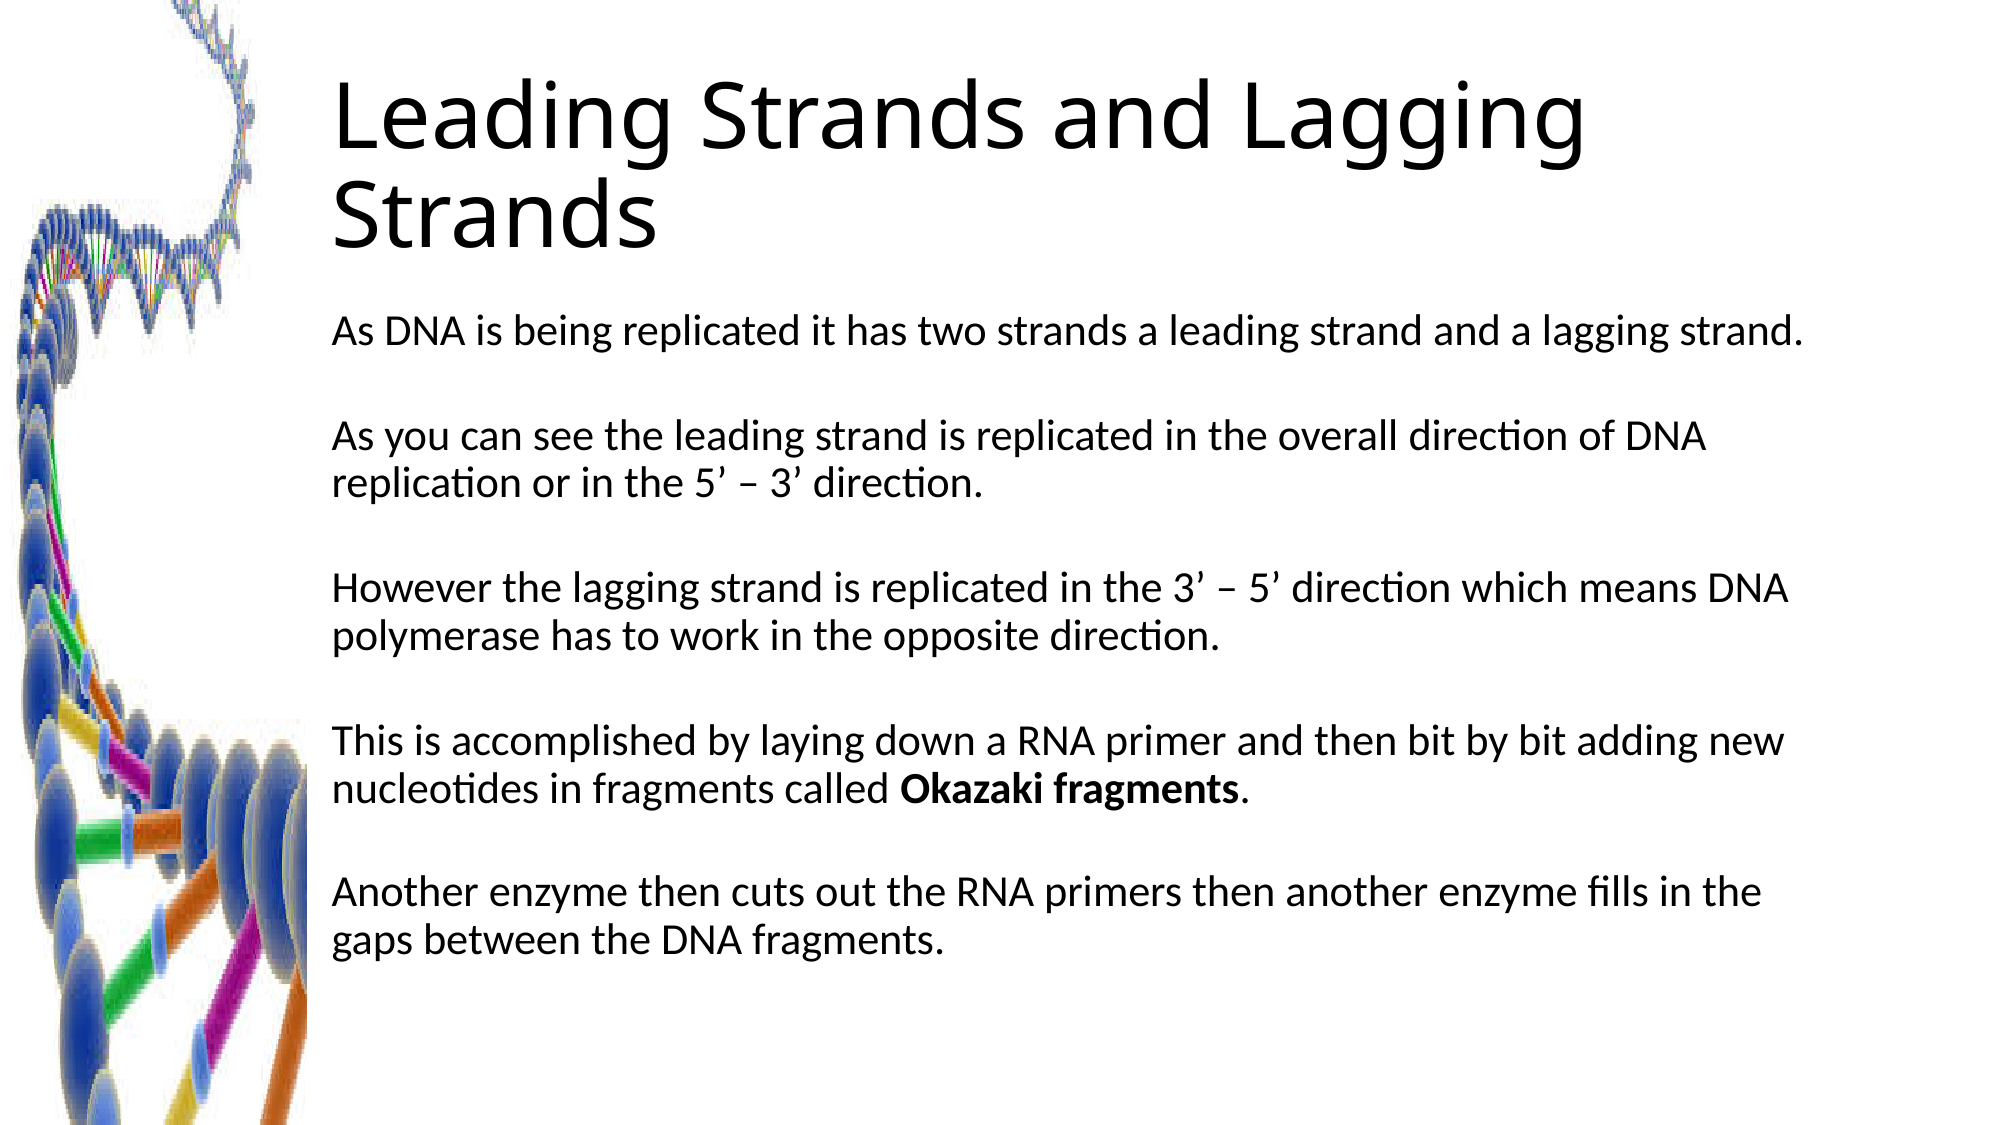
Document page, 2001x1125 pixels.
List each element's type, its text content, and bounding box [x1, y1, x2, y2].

picture [0, 0, 307, 1125]
list As DNA is being replicated it has two strands a leading strand and a lagging strand. As you can see the leading strand is replicated in the overall direction of DNA replication or in the 5’ – 3’ direction. However the lagging strand is replicated in the 3’ – 5’ direction which means DNA polymerase has to work in the opposite direction. This is accomplished by laying down a RNA primer and then bit by bit adding new nucleotides in fragments called Okazaki fragments. Another enzyme then cuts out the RNA primers then another enzyme fills in the gaps between the DNA fragments. [316, 299, 1863, 1014]
title Leading Strands and Lagging Strands [316, 59, 1863, 278]
